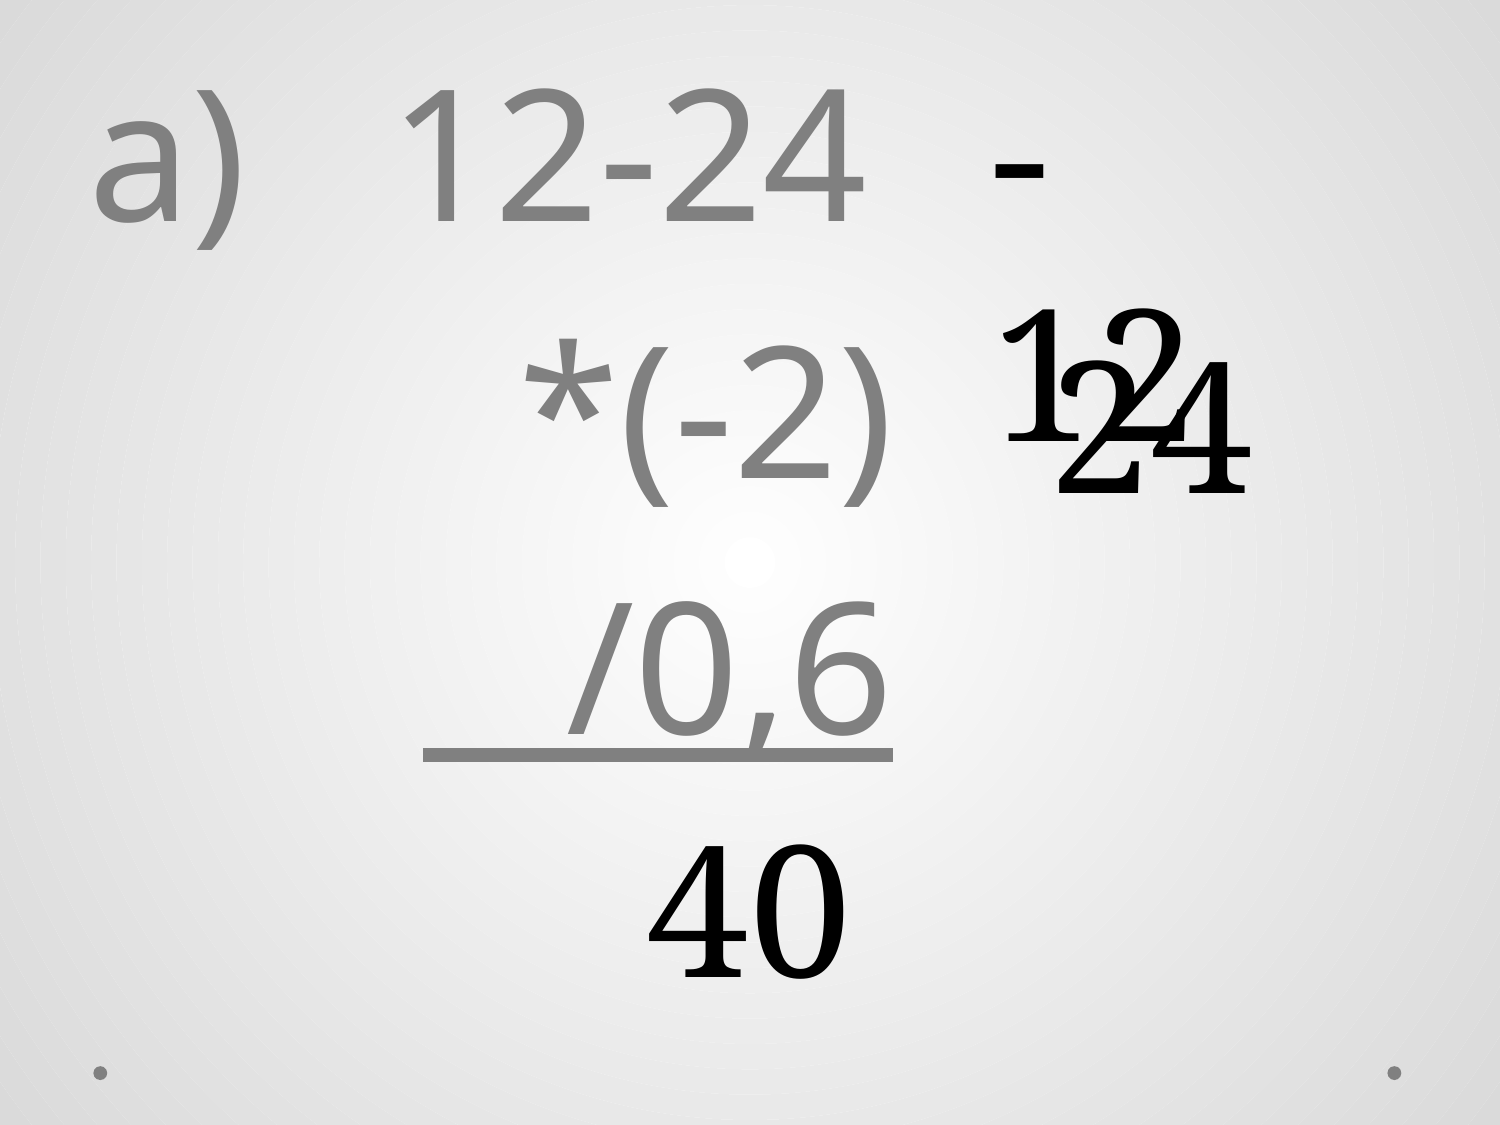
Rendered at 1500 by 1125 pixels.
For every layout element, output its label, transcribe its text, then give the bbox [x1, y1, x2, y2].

text_box 24 [1033, 302, 1353, 538]
text_box -12 [977, 30, 1261, 486]
list а) 12-24 *(-2) /0,6 [73, 30, 972, 976]
text_box 40 [631, 786, 868, 1022]
